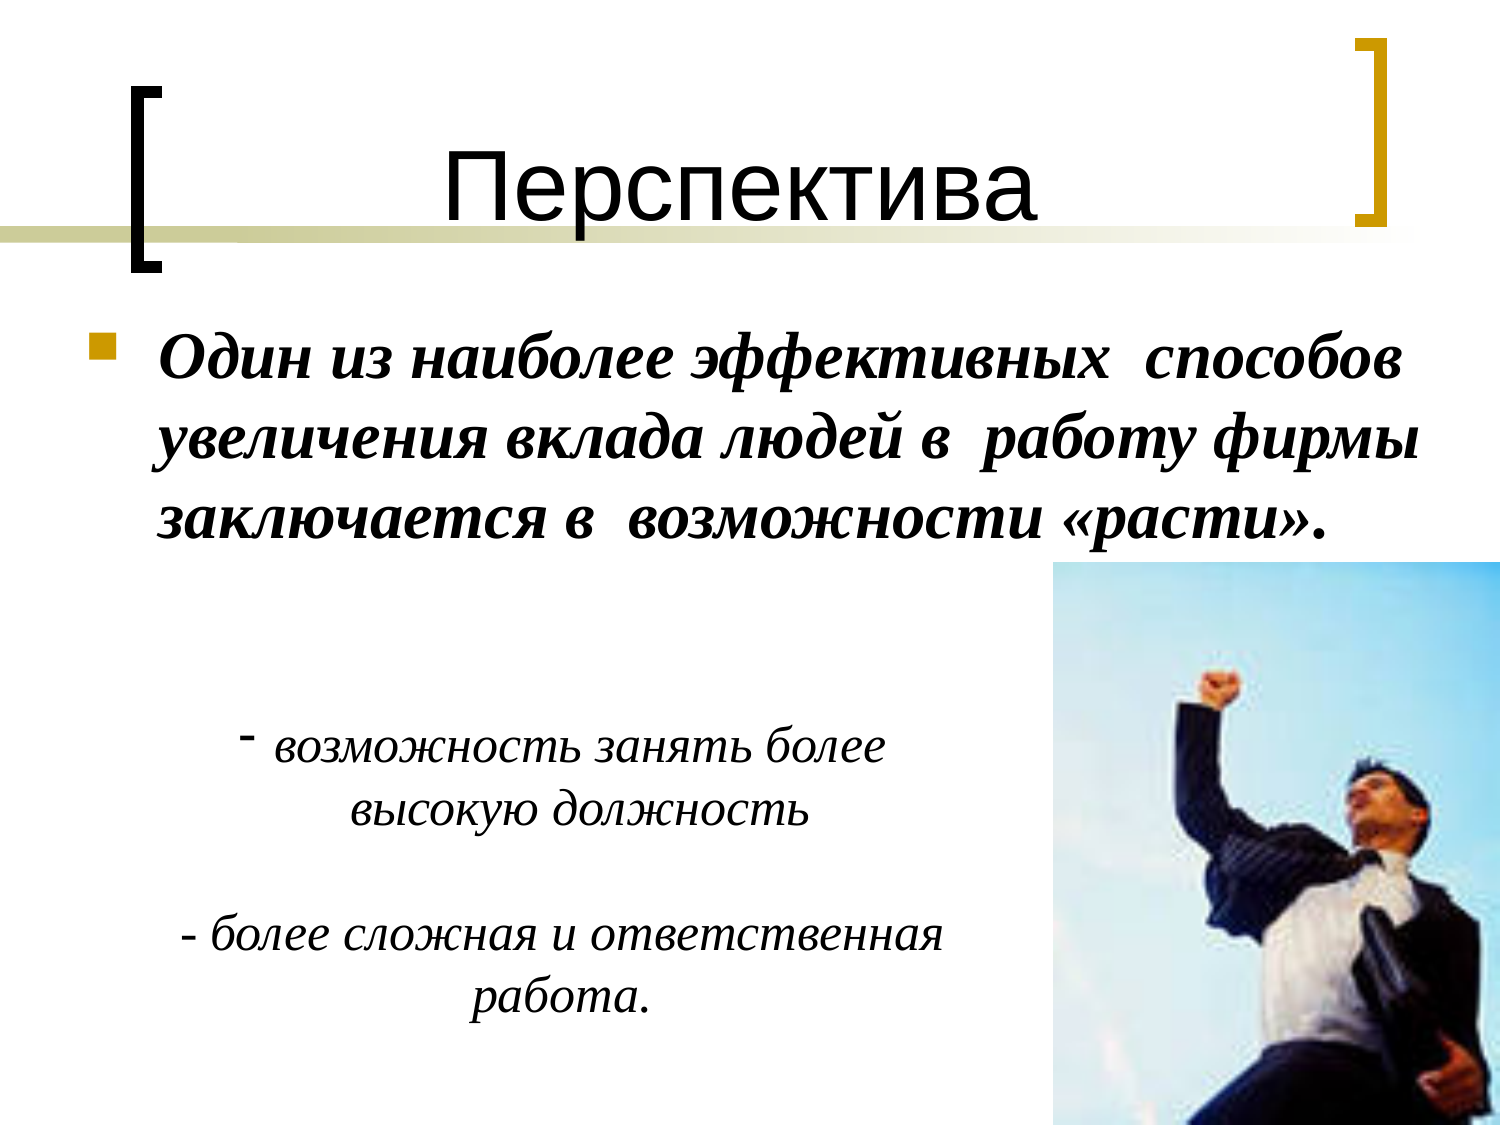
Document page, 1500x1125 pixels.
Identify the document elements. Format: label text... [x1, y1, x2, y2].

title Перспектива [152, 15, 1328, 248]
list Один из наиболее эффективных способов увеличения вклада людей в работу фирмы заключается в возможности «расти». [70, 304, 1442, 633]
picture [1053, 562, 1500, 1125]
text_box возможность занять более высокую должность - более сложная и ответственная работа. [128, 703, 996, 1031]
